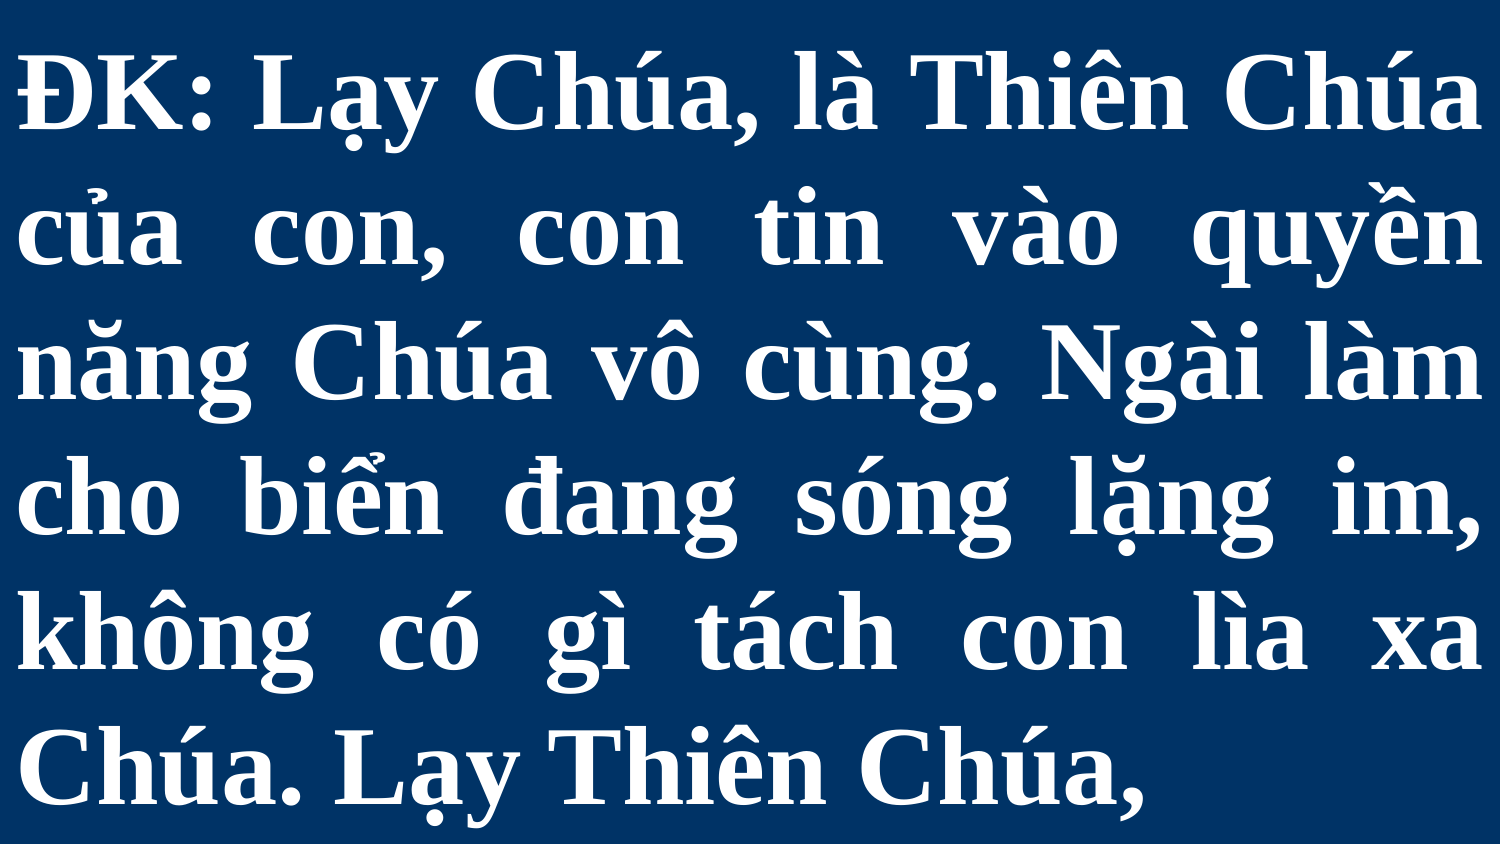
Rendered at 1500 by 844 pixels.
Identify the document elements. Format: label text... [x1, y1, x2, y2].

title ĐK: Lạy Chúa, là Thiên Chúa của con, con tin vào quyền năng Chúa vô cùng. Ngài làm cho biển đang sóng lặng im, không có gì tách con lìa xa Chúa. Lạy Thiên Chúa, [0, 0, 1500, 844]
